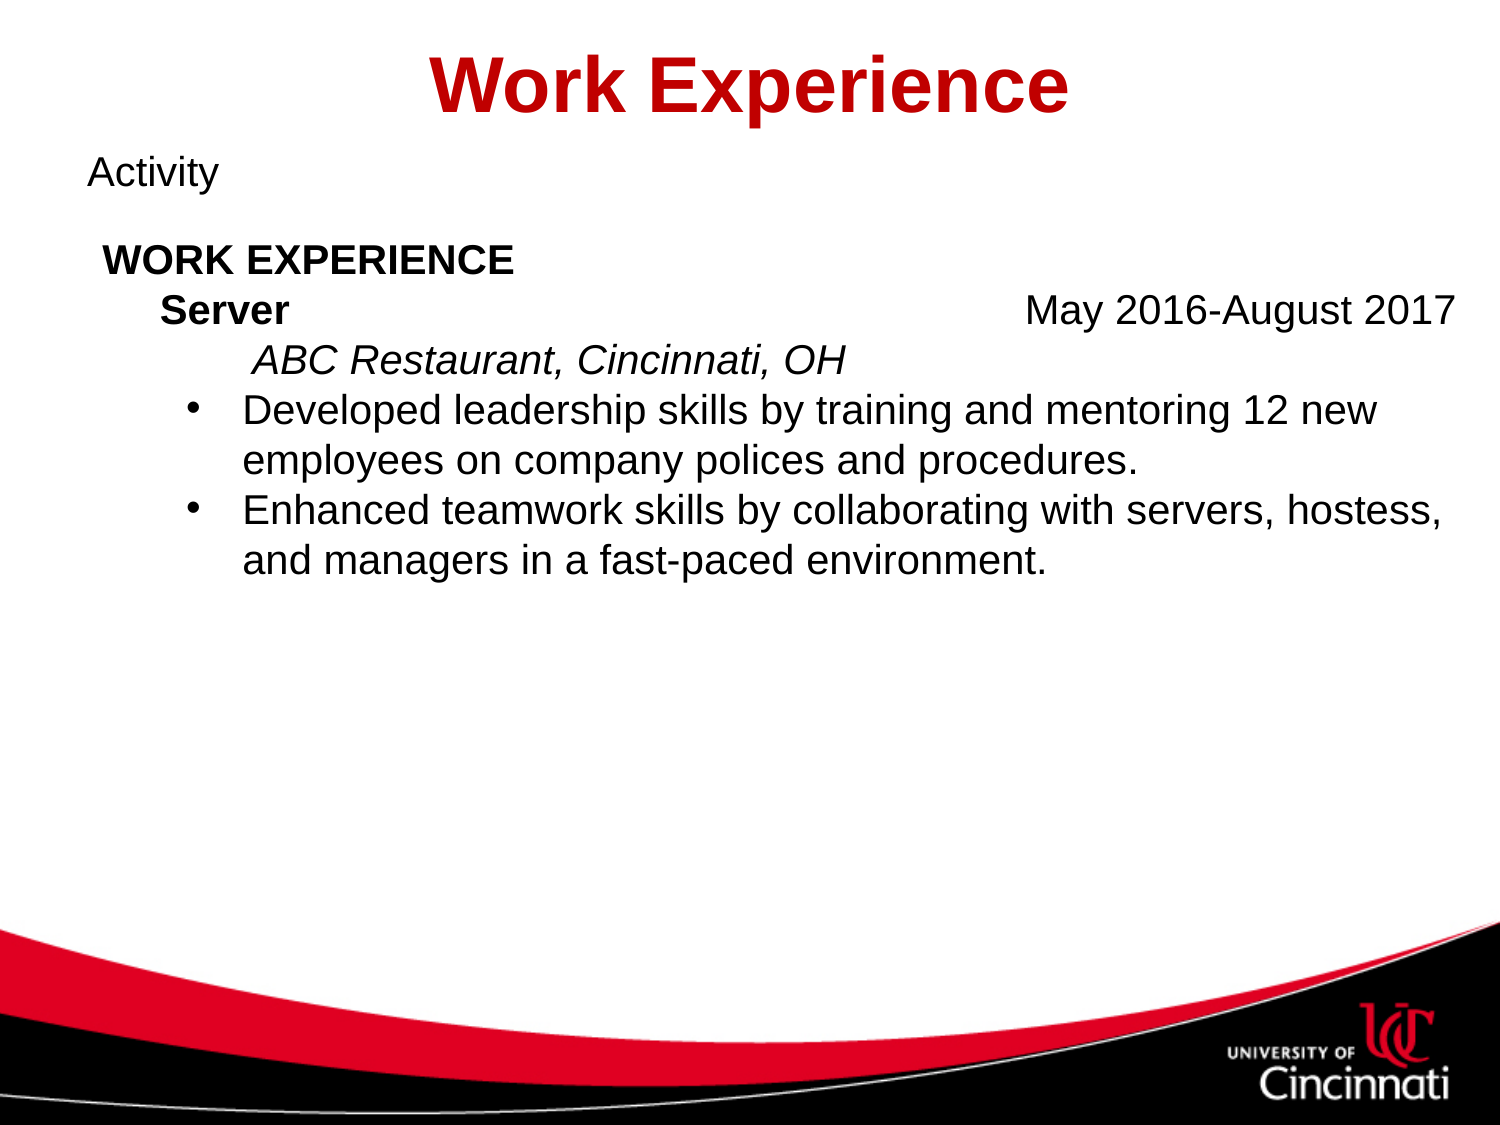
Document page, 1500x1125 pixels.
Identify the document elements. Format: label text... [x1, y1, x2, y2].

title Work Experience [37, 0, 1463, 163]
text_box WORK EXPERIENCE Server May 2016-August 2017 ABC Restaurant, Cincinnati, OH Developed leadership skills by training and mentoring 12 new employees on company polices and procedures. Enhanced teamwork skills by collaborating with servers, hostess, and managers in a fast-paced environment. [87, 224, 1475, 590]
picture [0, 909, 1500, 1125]
list Activity [62, 137, 1476, 251]
